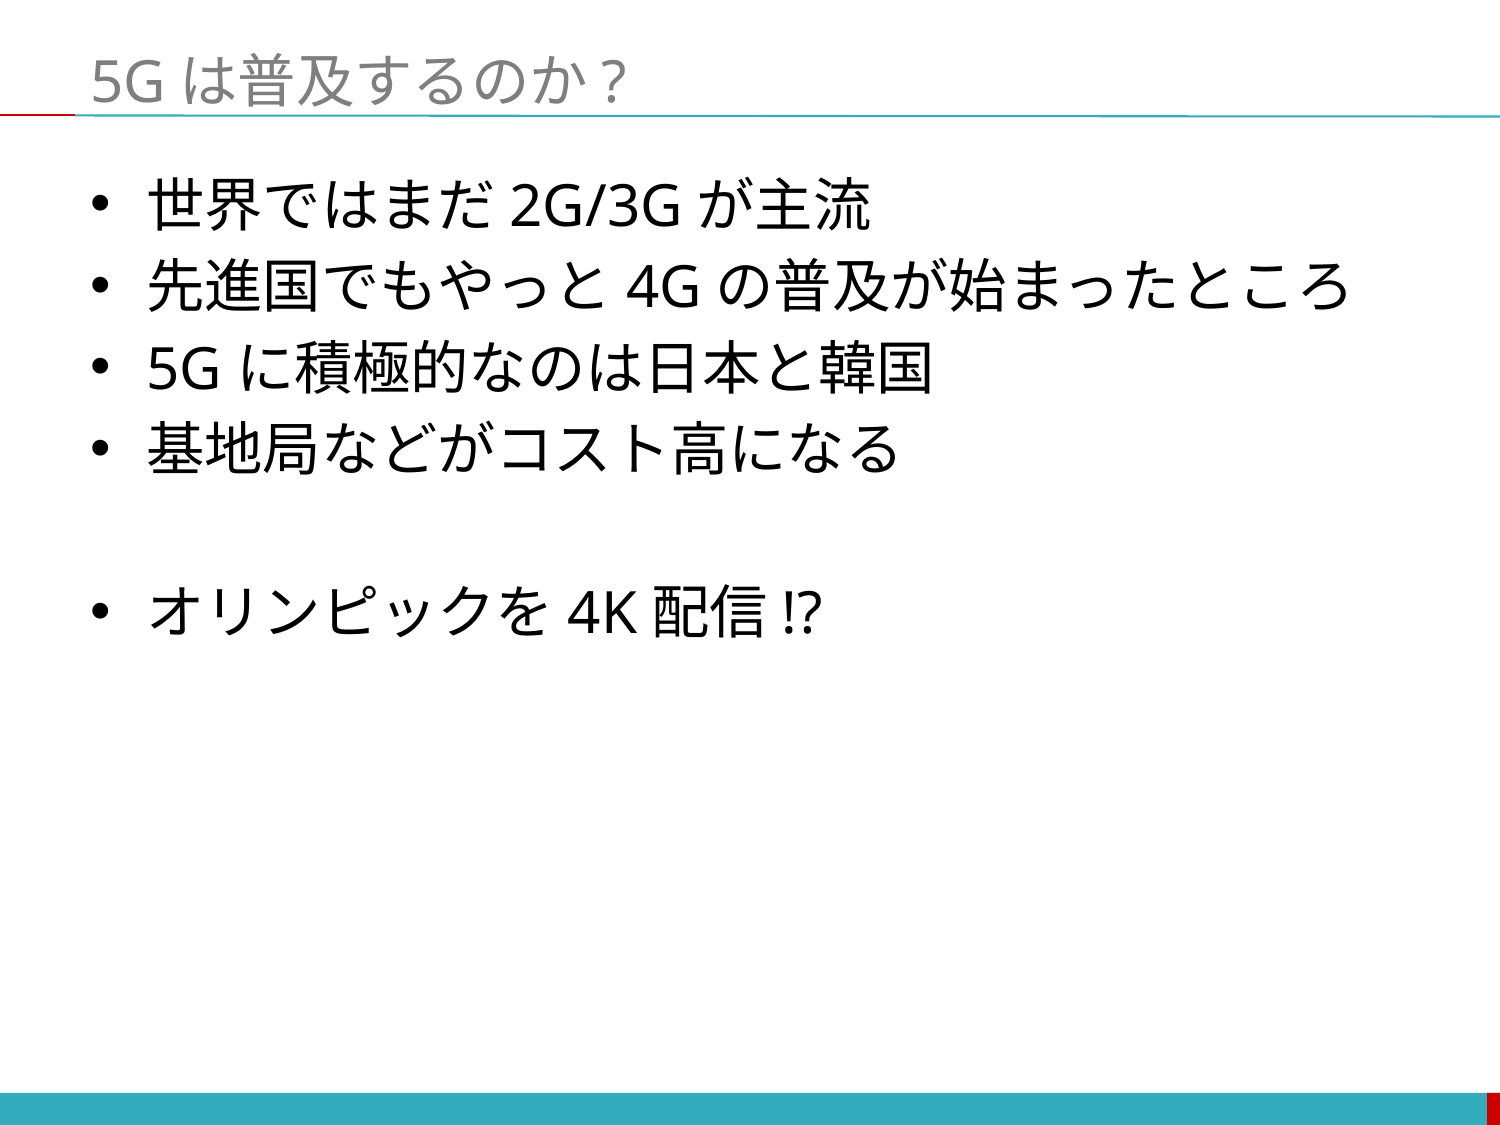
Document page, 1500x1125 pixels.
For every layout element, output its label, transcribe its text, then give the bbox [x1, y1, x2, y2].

title 5Gは普及するのか? [75, 45, 1500, 114]
list 世界ではまだ2G/3Gが主流 先進国でもやっと4Gの普及が始まったところ 5Gに積極的なのは日本と韓国 基地局などがコスト高になる オリンピックを4K配信!? [75, 160, 1425, 1005]
